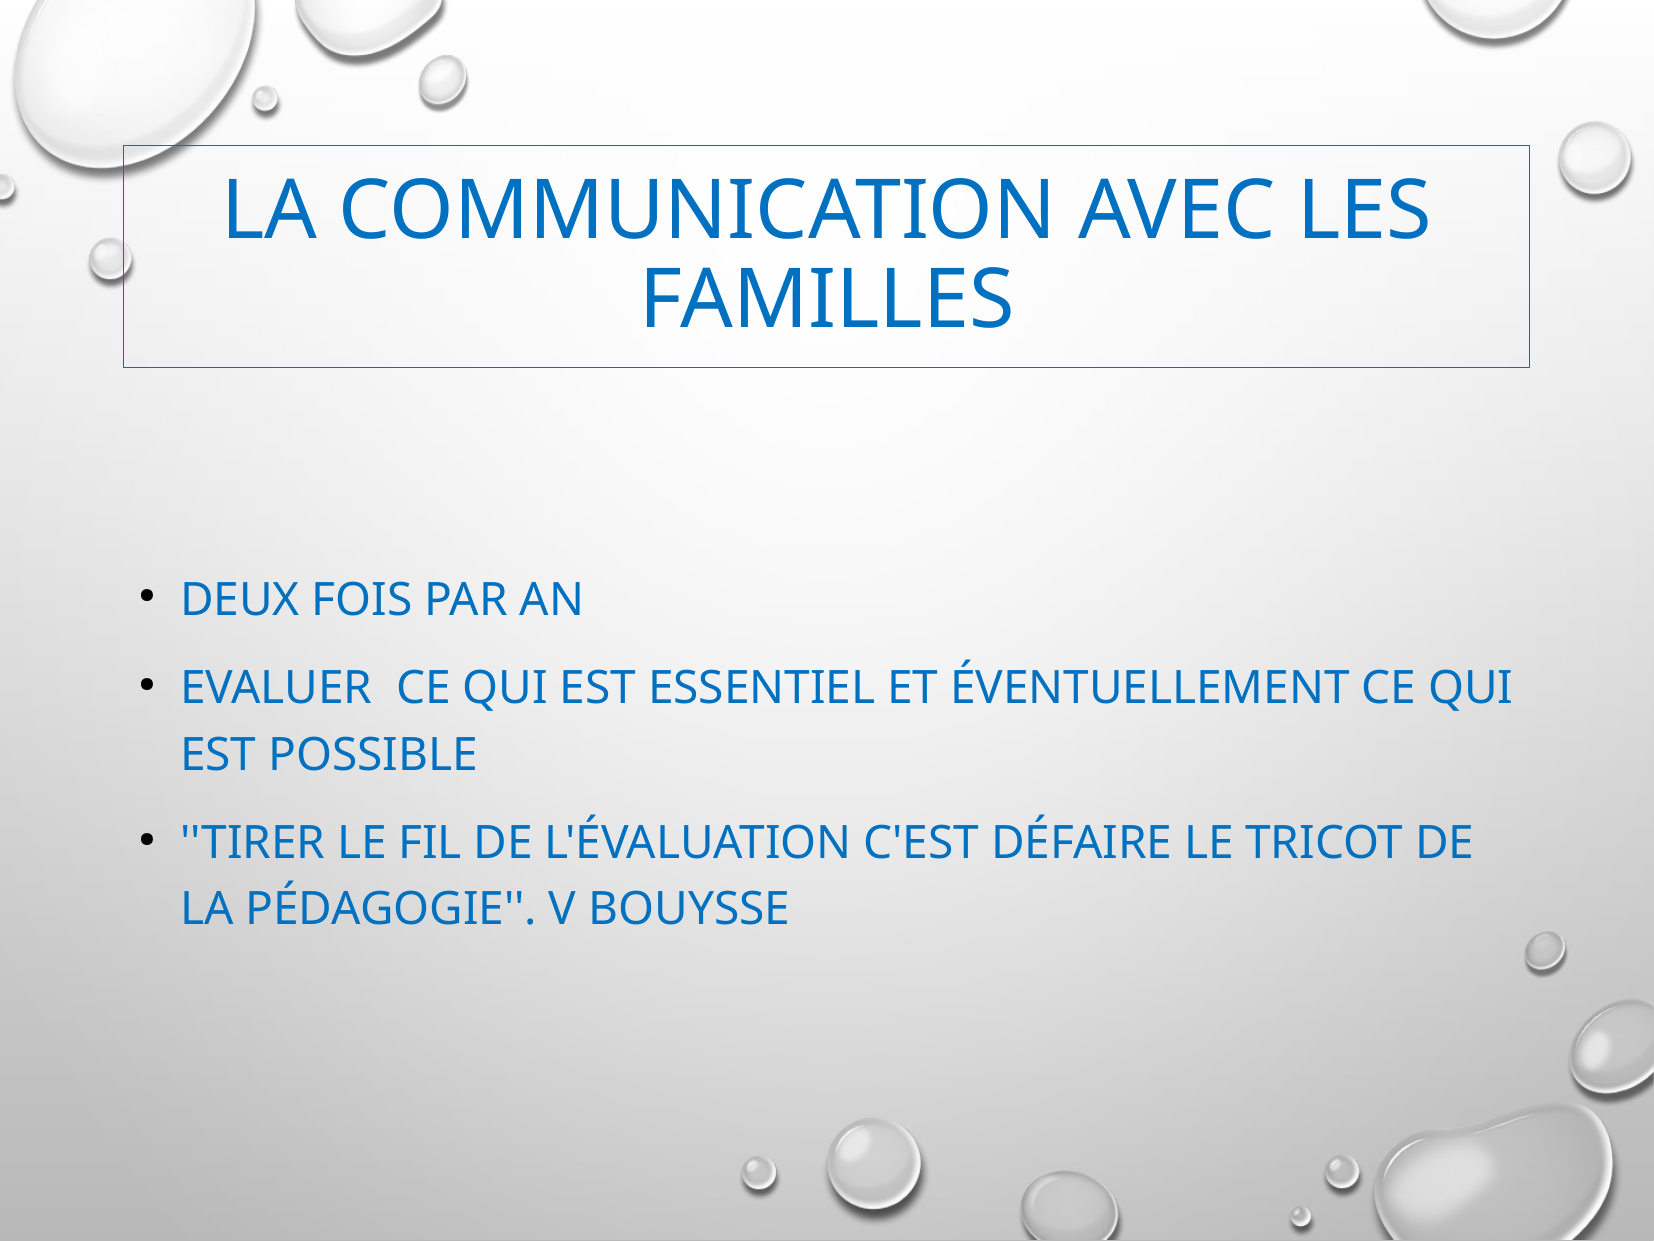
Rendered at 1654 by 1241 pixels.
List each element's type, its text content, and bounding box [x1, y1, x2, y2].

list Deux fois par an Evaluer ce qui est essentiel et éventuellement ce qui est possible ''Tirer le fil de l'évaluation c'est défaire le tricot de la pédagogie''. V Bouysse [123, 550, 1530, 1241]
title La communication avec les familles [123, 145, 1530, 368]
picture [0, 0, 1654, 1240]
